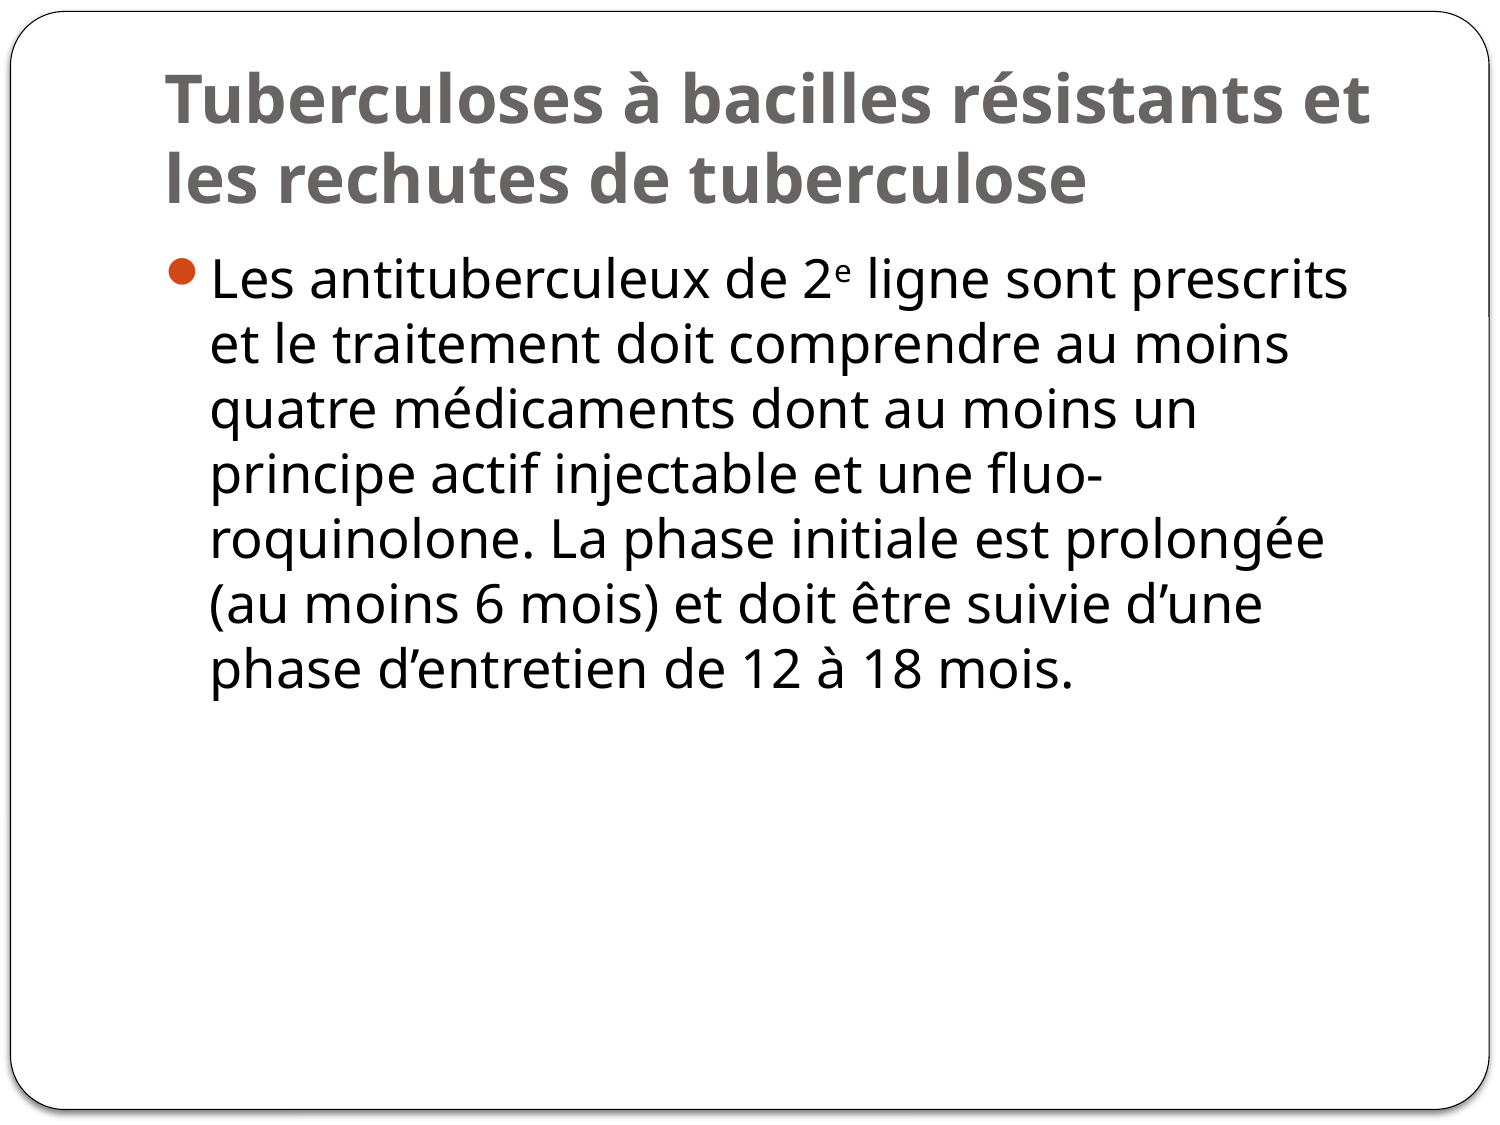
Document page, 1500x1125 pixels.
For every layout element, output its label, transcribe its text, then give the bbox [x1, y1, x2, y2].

title Tuberculoses à bacilles résistants et les rechutes de tuberculose [150, 45, 1425, 233]
list Les antituberculeux de 2e ligne sont prescrits et le traitement doit comprendre au moins quatre médicaments dont au moins un principe actif injectable et une fluo-roquinolone. La phase initiale est prolongée (au moins 6 mois) et doit être suivie d’une phase d’entretien de 12 à 18 mois. [150, 237, 1425, 988]
